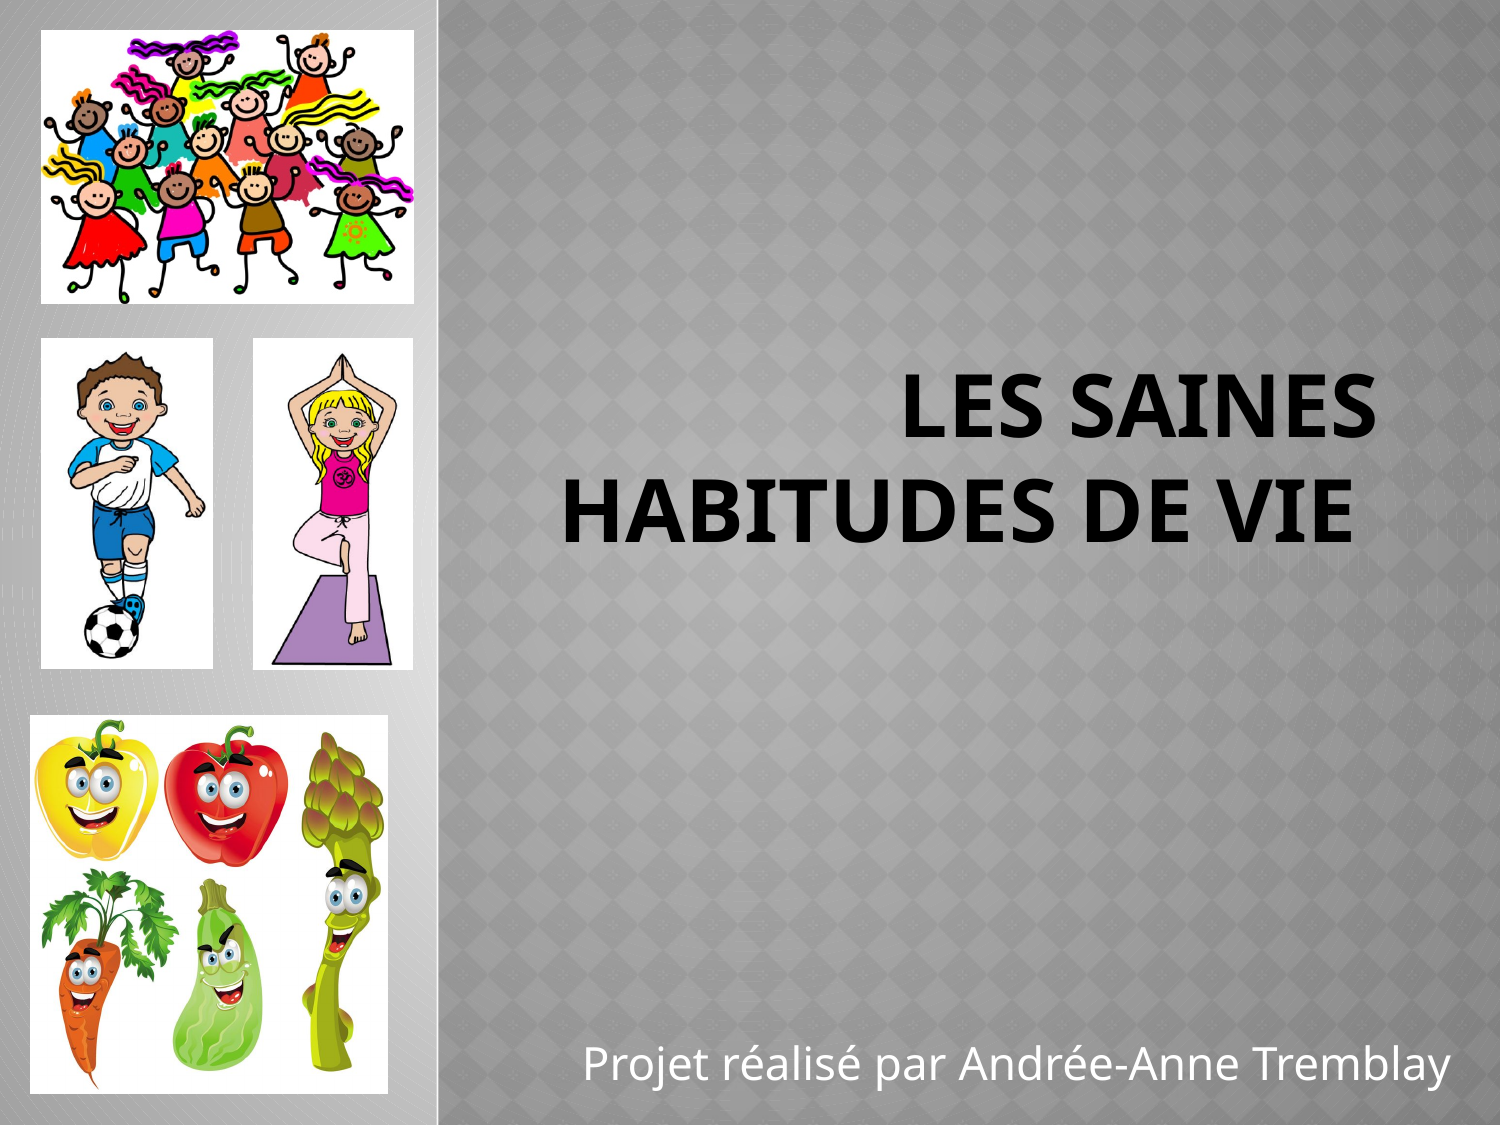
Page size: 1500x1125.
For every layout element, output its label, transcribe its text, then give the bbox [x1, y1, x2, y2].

picture [30, 715, 389, 1095]
subtitle Projet réalisé par Andrée-Anne Tremblay [525, 1034, 1471, 1125]
picture [40, 30, 414, 304]
title Les saines habitudes de vie [549, 90, 1387, 561]
picture [253, 337, 413, 671]
picture [40, 337, 213, 670]
